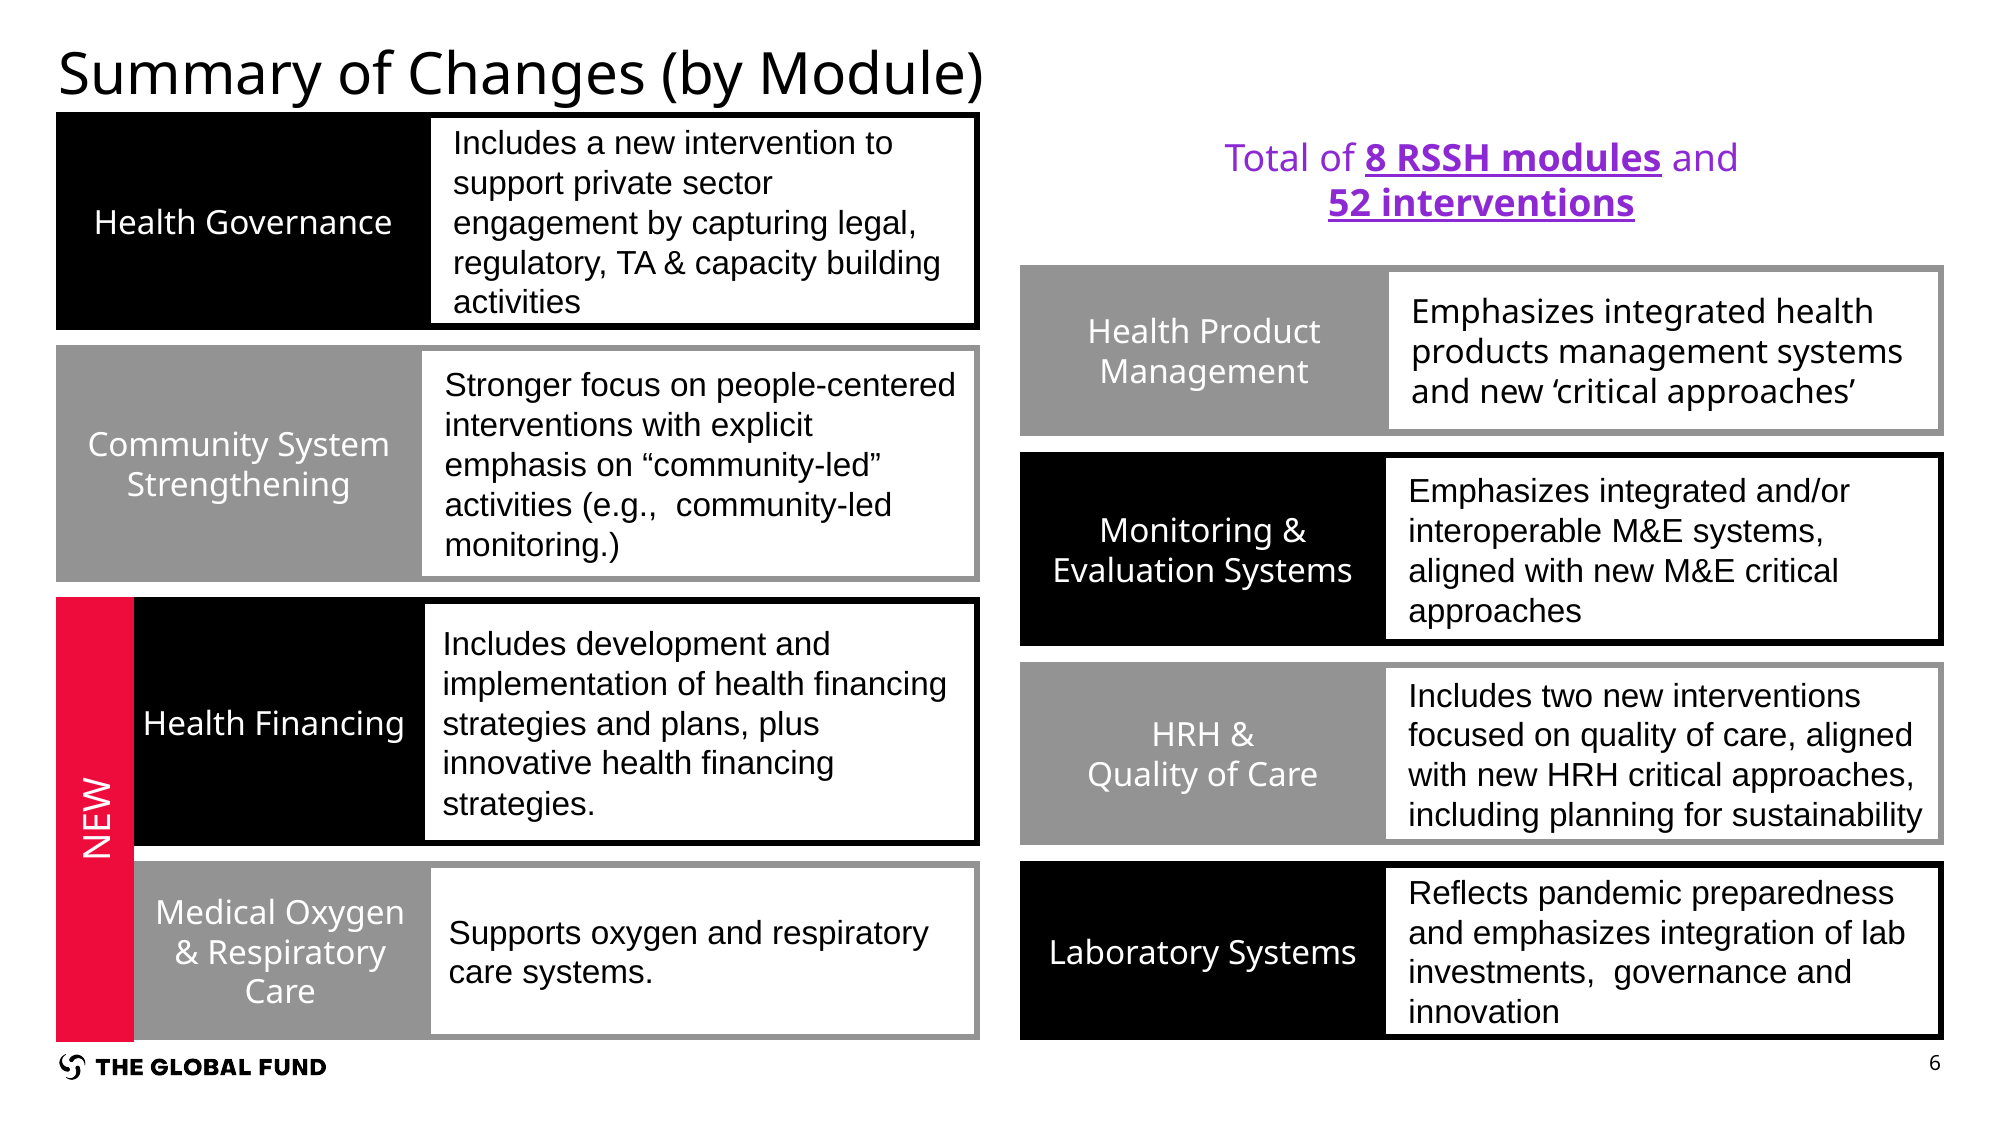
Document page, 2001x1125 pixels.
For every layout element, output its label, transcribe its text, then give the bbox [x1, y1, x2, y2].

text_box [132, 864, 977, 1037]
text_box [126, 600, 978, 843]
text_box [1022, 454, 1941, 643]
text_box Total of 8 RSSH modules and 52 interventions [1022, 126, 1941, 231]
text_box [1022, 268, 1941, 433]
picture [59, 1054, 326, 1080]
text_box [1022, 864, 1941, 1037]
slide_number 6 [1793, 1040, 1941, 1078]
title Summary of Changes (by Module) [59, 44, 1941, 122]
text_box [1022, 664, 1941, 843]
text_box NEW [58, 599, 132, 1039]
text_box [59, 115, 978, 327]
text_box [59, 347, 978, 579]
